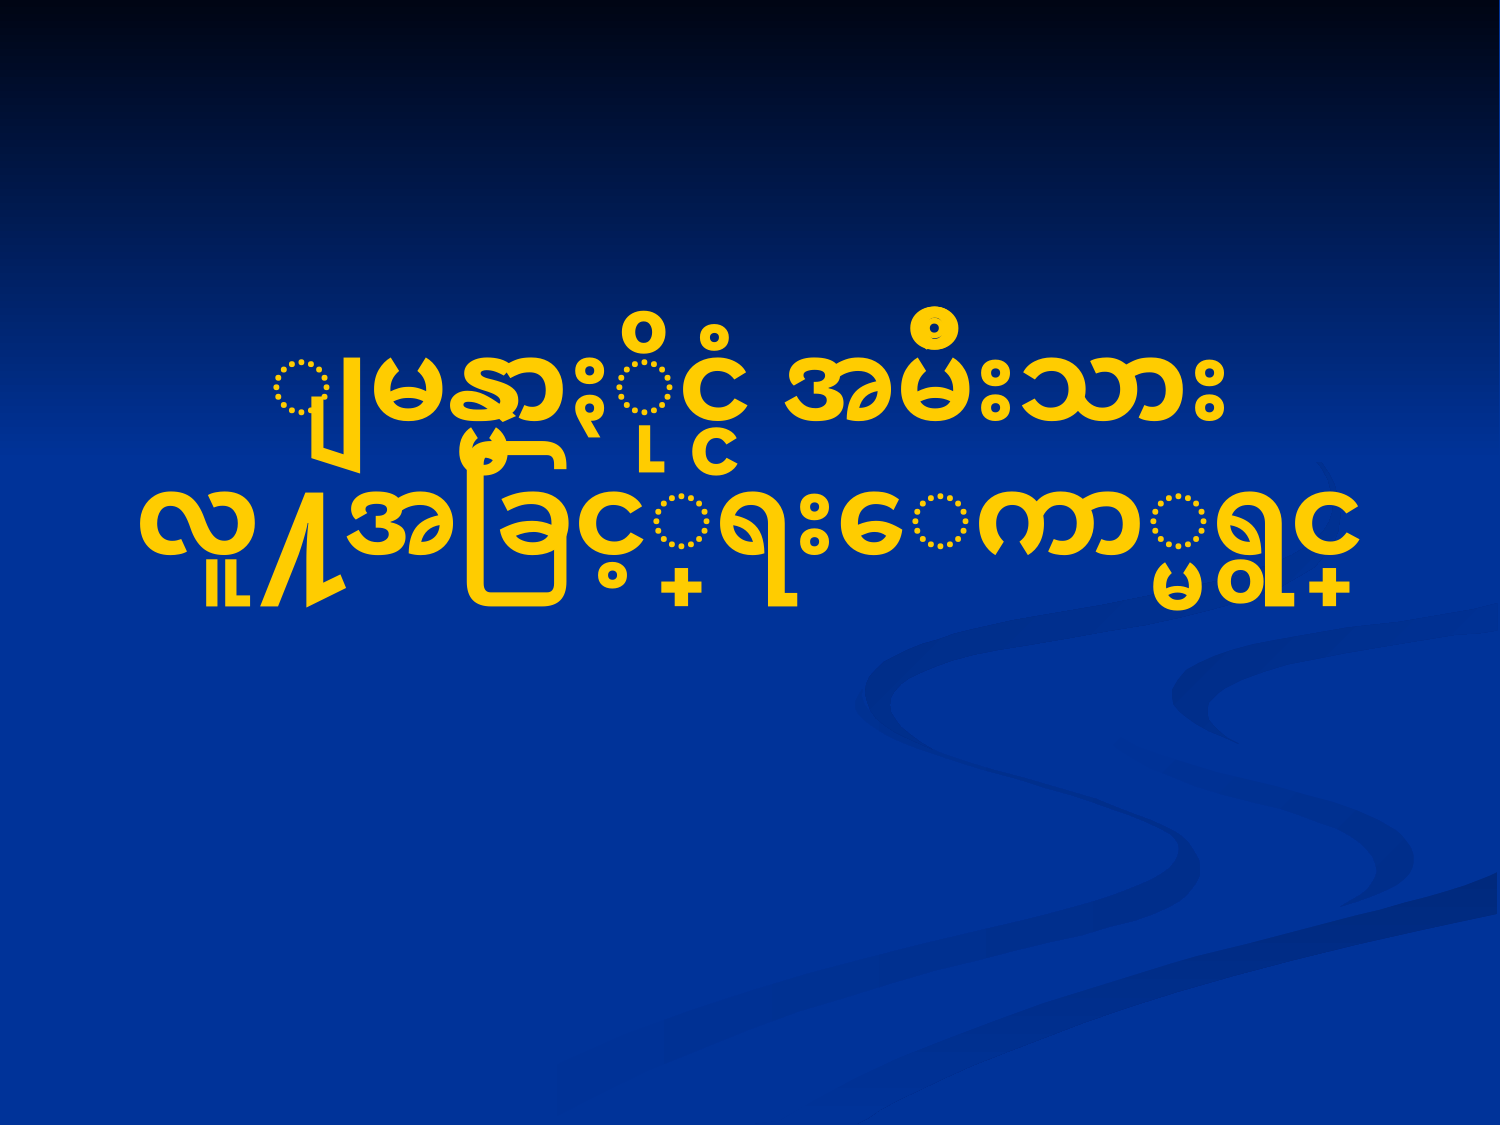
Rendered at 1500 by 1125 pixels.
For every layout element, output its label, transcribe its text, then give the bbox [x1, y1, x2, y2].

title ျမန္မာႏိုင္ငံ အမ်ဳိးသား လူ႔အခြင့္အေရးေကာ္မရွင္ [112, 284, 1388, 600]
